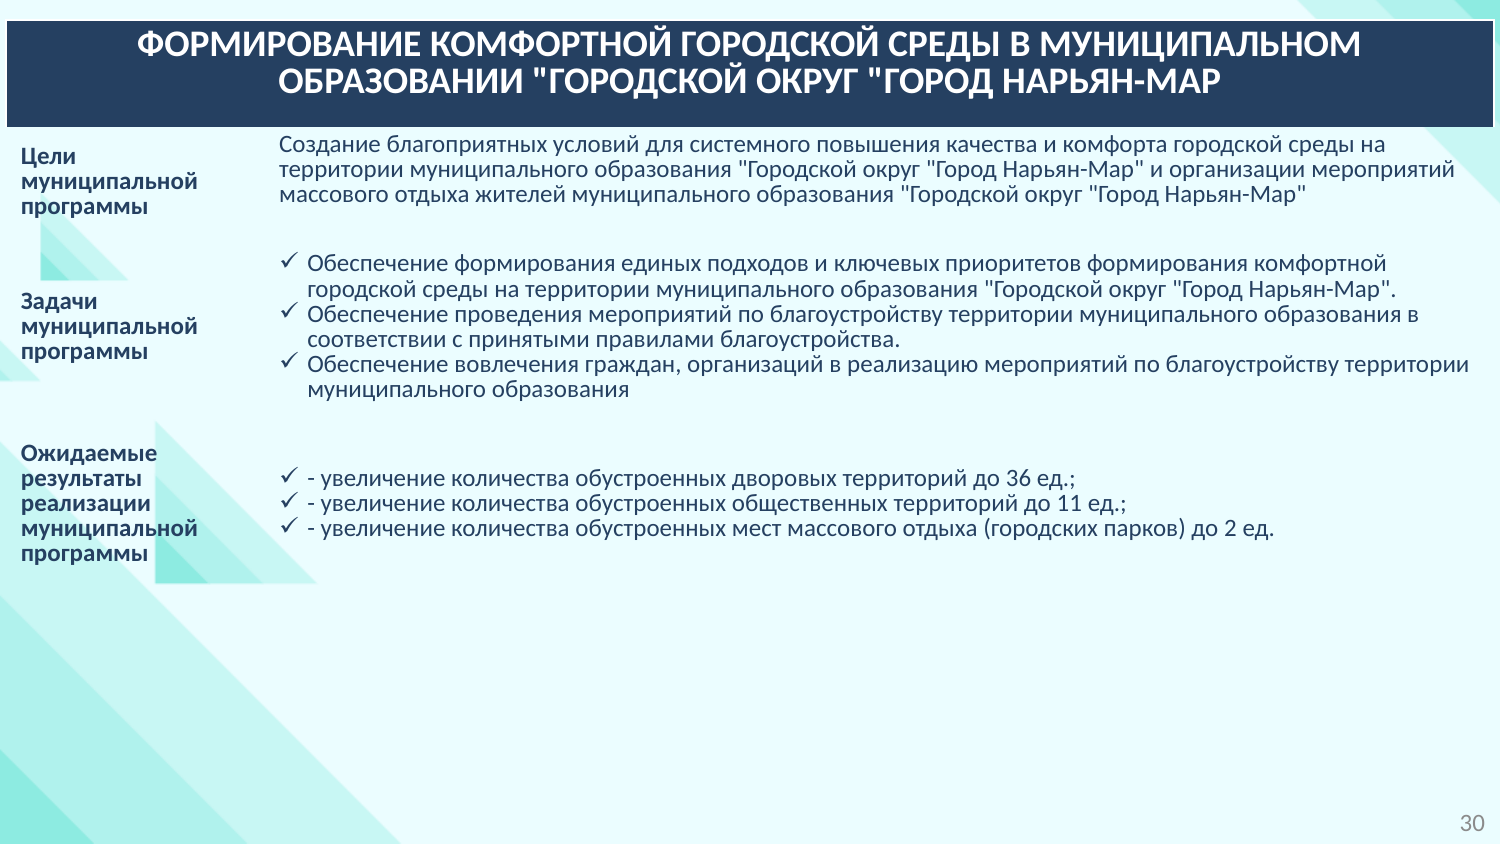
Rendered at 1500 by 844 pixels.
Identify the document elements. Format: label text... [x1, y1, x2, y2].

table_cell Цели муниципальной программы [6, 127, 264, 240]
table_cell Ожидаемые результаты реализации муниципальной программы [6, 417, 264, 594]
table_cell Создание благоприятных условий для системного повышения качества и комфорта городской среды на территории муниципального образования "Городской округ "Город Нарьян-Мар" и организации мероприятий массового отдыха жителей муниципального образования "Городской округ "Город Нарьян-Мар" [264, 127, 1494, 240]
slide_number 30 [1149, 798, 1500, 844]
table_header Формирование комфортной городской среды в муниципальном образовании "Городской округ "Город Нарьян-Мар [7, 21, 1493, 127]
table_cell - увеличение количества обустроенных дворовых территорий до 36 ед.; - увеличение количества обустроенных общественных территорий до 11 ед.; - увеличение количества обустроенных мест массового отдыха (городских парков) до 2 ед. [264, 417, 1494, 594]
table_cell Задачи муниципальной программы [6, 240, 264, 417]
table_cell Обеспечение формирования единых подходов и ключевых приоритетов формирования комфортной городской среды на территории муниципального образования "Городской округ "Город Нарьян-Мар". Обеспечение проведения мероприятий по благоустройству территории муниципального образования в соответствии с принятыми правилами благоустройства. Обеспечение вовлечения граждан, организаций в реализацию мероприятий по благоустройству территории муниципального образования [264, 240, 1494, 417]
picture [0, 0, 1500, 844]
